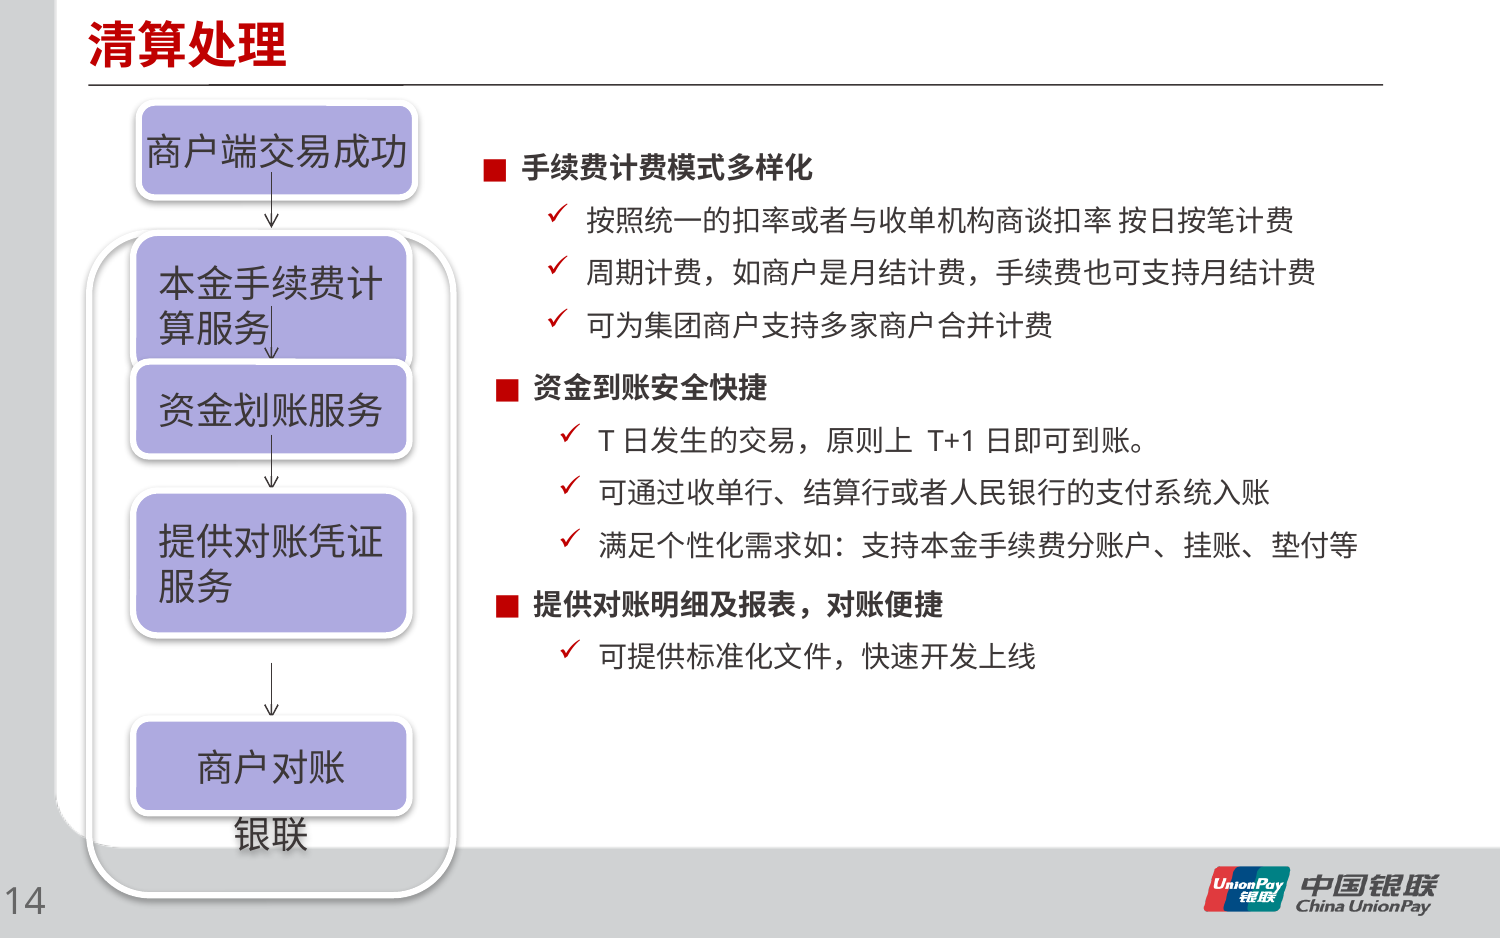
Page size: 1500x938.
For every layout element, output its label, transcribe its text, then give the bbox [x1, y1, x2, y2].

text_box 商户端交易成功 [135, 99, 419, 201]
text_box 手续费计费模式多样化 按照统一的扣率或者与收单机构商谈扣率 按日按笔计费 周期计费，如商户是月结计费，手续费也可支持月结计费 可为集团商户支持多家商户合并计费 [466, 124, 1498, 350]
picture [0, 0, 1500, 937]
text_box 本金手续费计算服务 [129, 229, 413, 364]
text_box 清算处理 [74, 0, 1425, 87]
text_box 资金划账服务 [129, 358, 413, 460]
text_box 银联 [86, 229, 457, 899]
text_box 提供对账明细及报表，对账便捷 可提供标准化文件，快速开发上线 [479, 560, 1500, 734]
text_box 商户对账 [129, 715, 413, 817]
text_box 提供对账凭证服务 [129, 487, 413, 639]
text_box 资金到账安全快捷 T日发生的交易，原则上 T+1日即可到账。 可通过收单行、结算行或者人民银行的支付系统入账 满足个性化需求如：支持本金手续费分账户、挂账、垫付等 [479, 343, 1500, 560]
